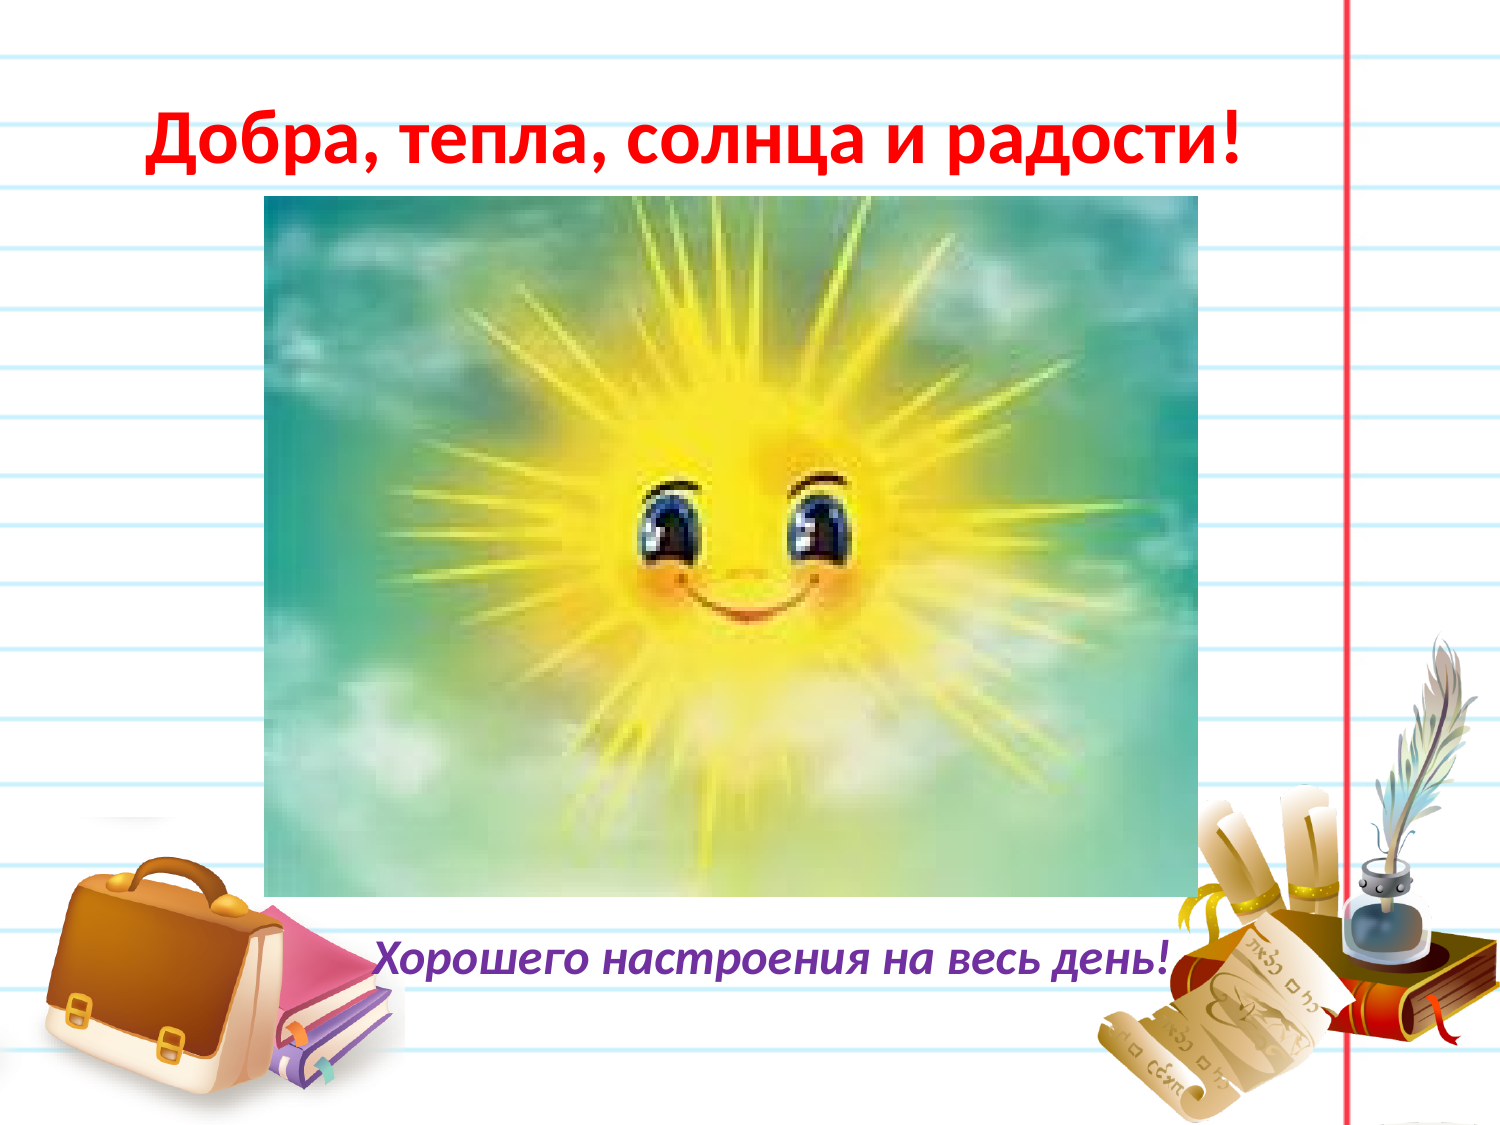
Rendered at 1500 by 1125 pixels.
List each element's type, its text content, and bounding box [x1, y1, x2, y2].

picture [0, 0, 1500, 1125]
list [264, 196, 1198, 897]
title Добра, тепла, солнца и радости! [75, 45, 1317, 220]
text_box Хорошего настроения на весь день! [312, 916, 1199, 992]
